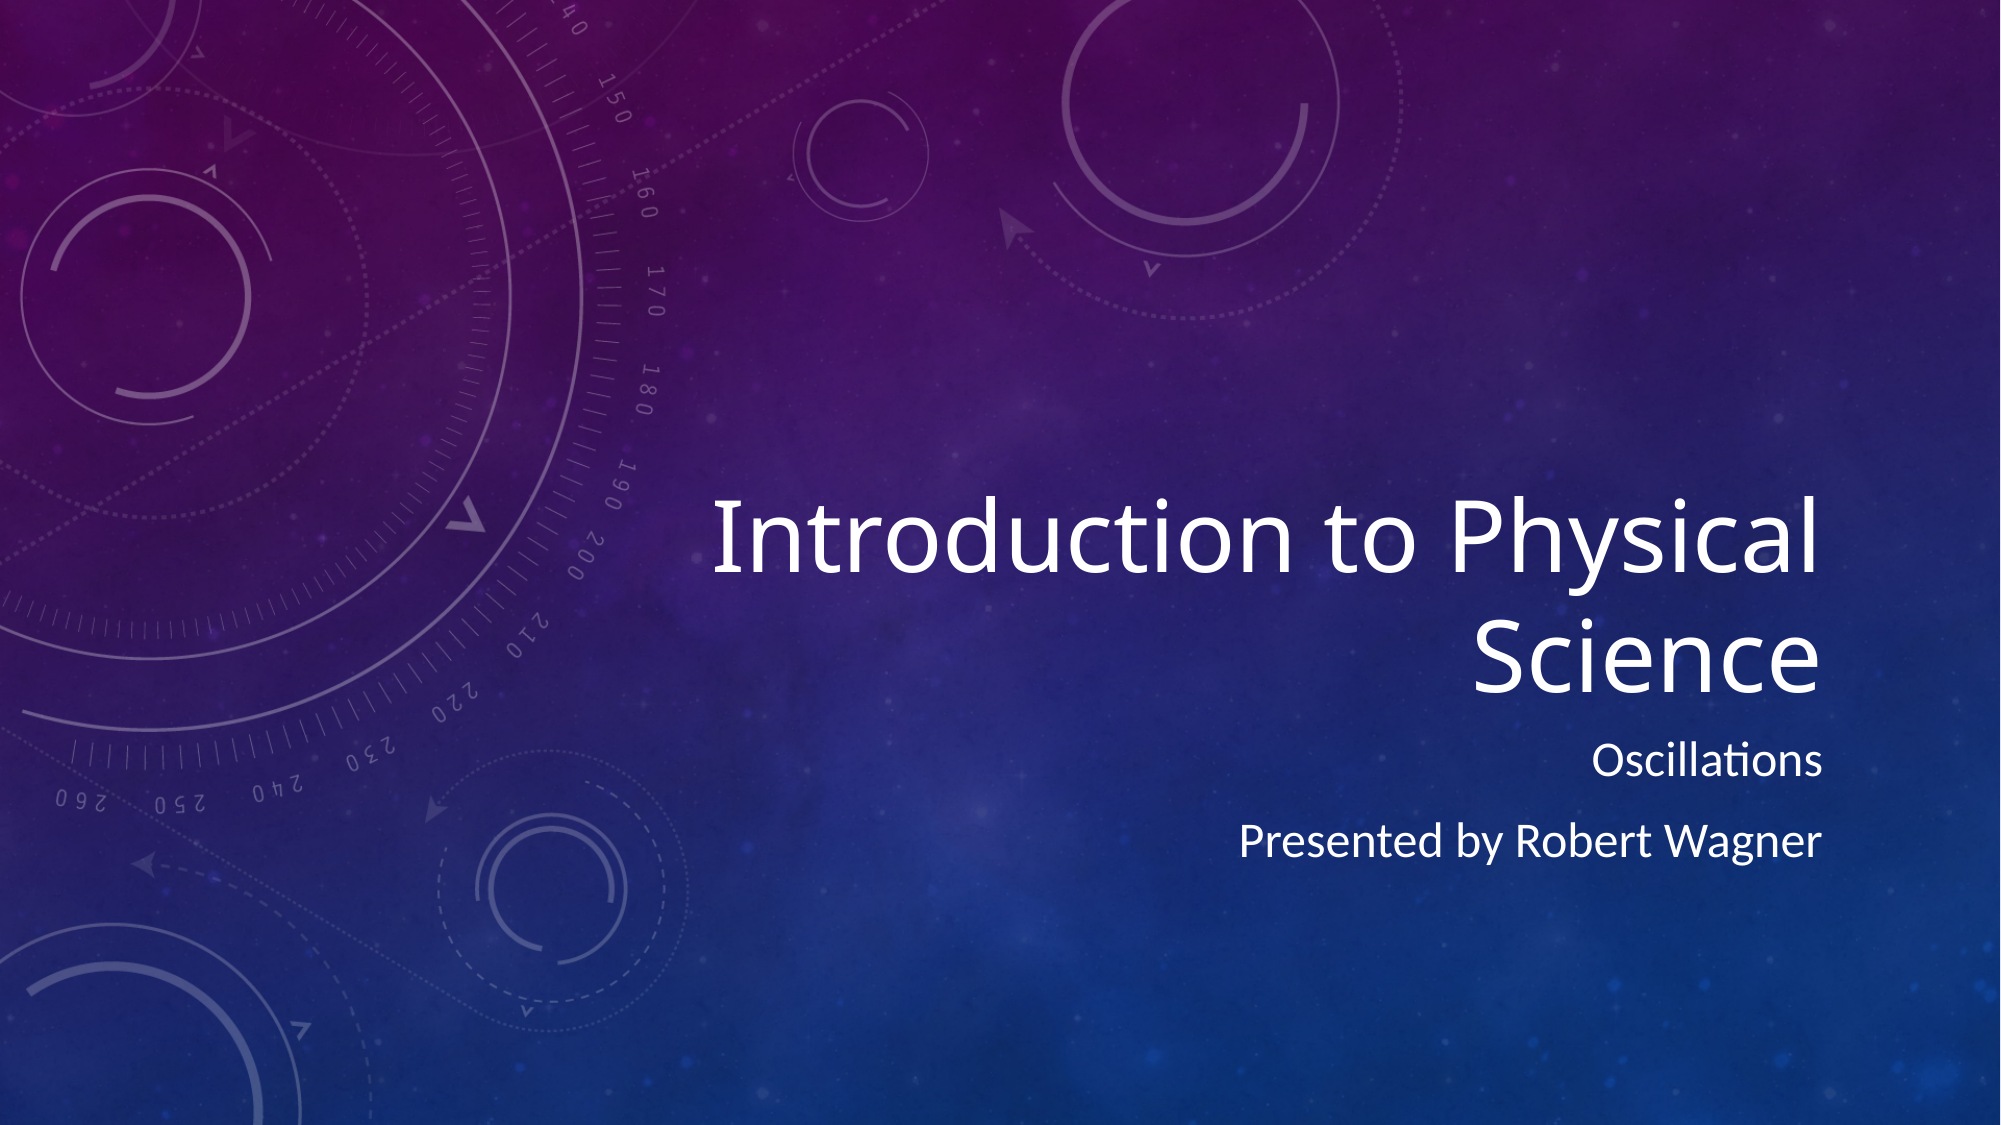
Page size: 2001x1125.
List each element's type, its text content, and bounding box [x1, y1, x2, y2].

picture [0, 0, 2001, 1125]
title Introduction to Physical Science [649, 434, 1832, 718]
subtitle Oscillations Presented by Robert Wagner [594, 718, 1832, 951]
